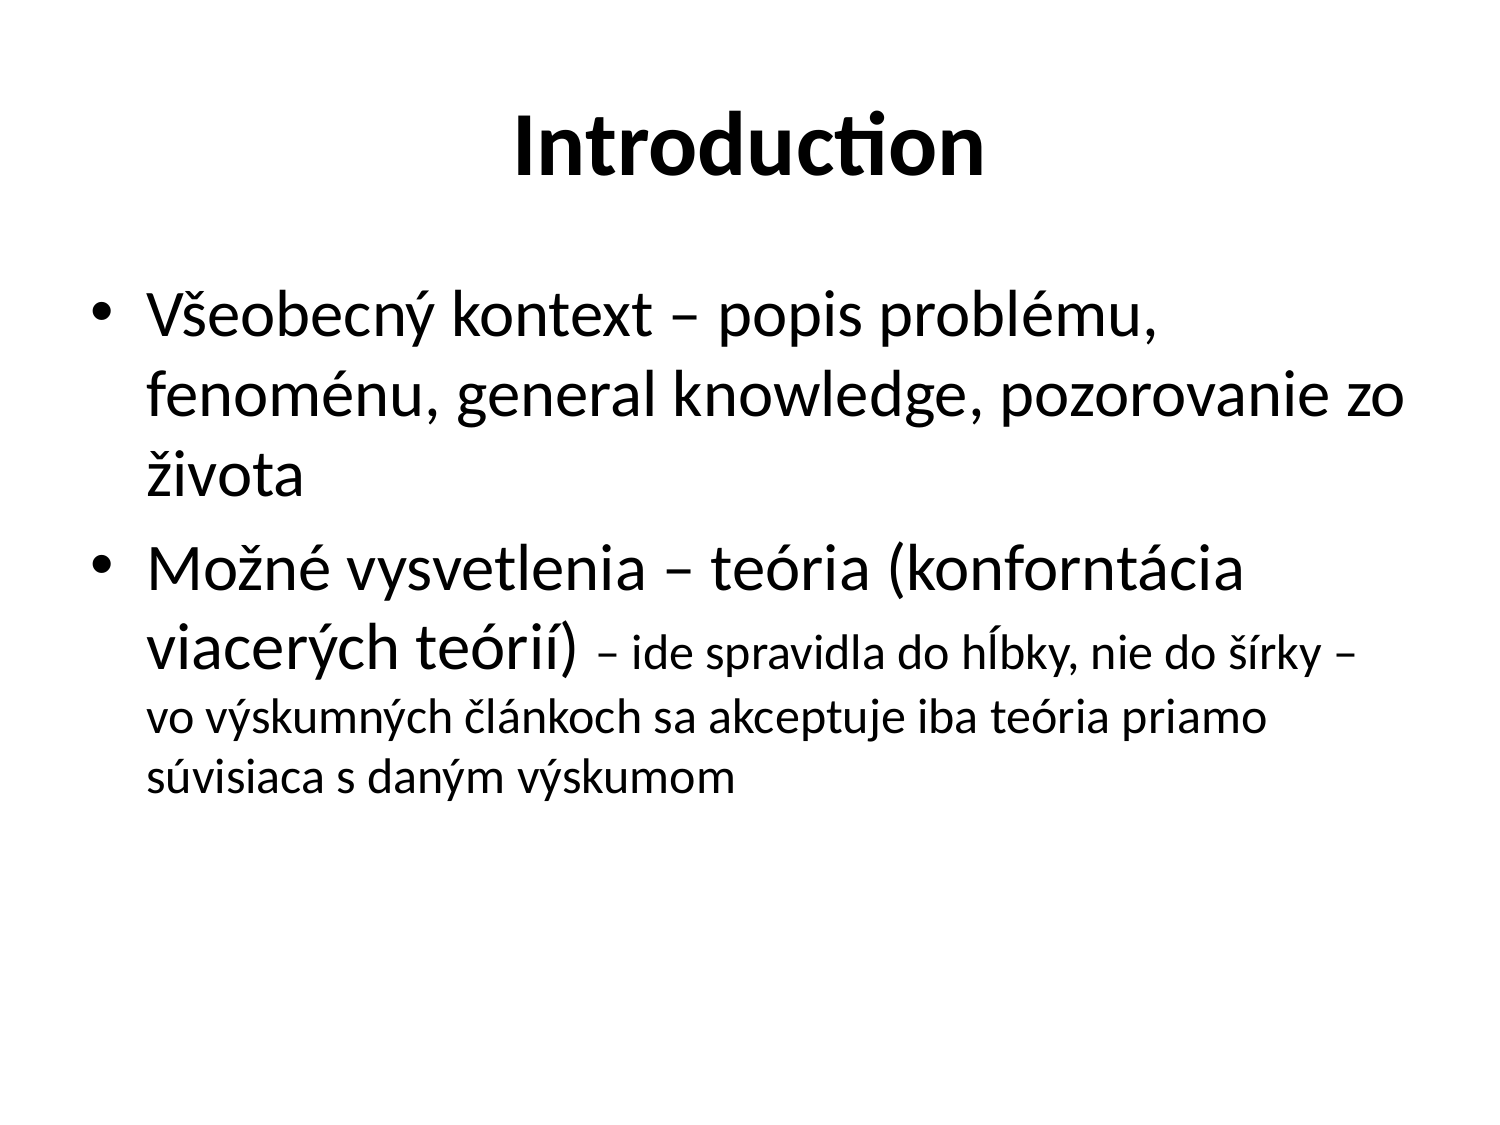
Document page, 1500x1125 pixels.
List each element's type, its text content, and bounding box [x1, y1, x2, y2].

list Všeobecný kontext – popis problému, fenoménu, general knowledge, pozorovanie zo života Možné vysvetlenia – teória (konforntácia viacerých teórií) – ide spravidla do hĺbky, nie do šírky – vo výskumných článkoch sa akceptuje iba teória priamo súvisiaca s daným výskumom [75, 262, 1425, 1005]
title Introduction [75, 45, 1425, 233]
